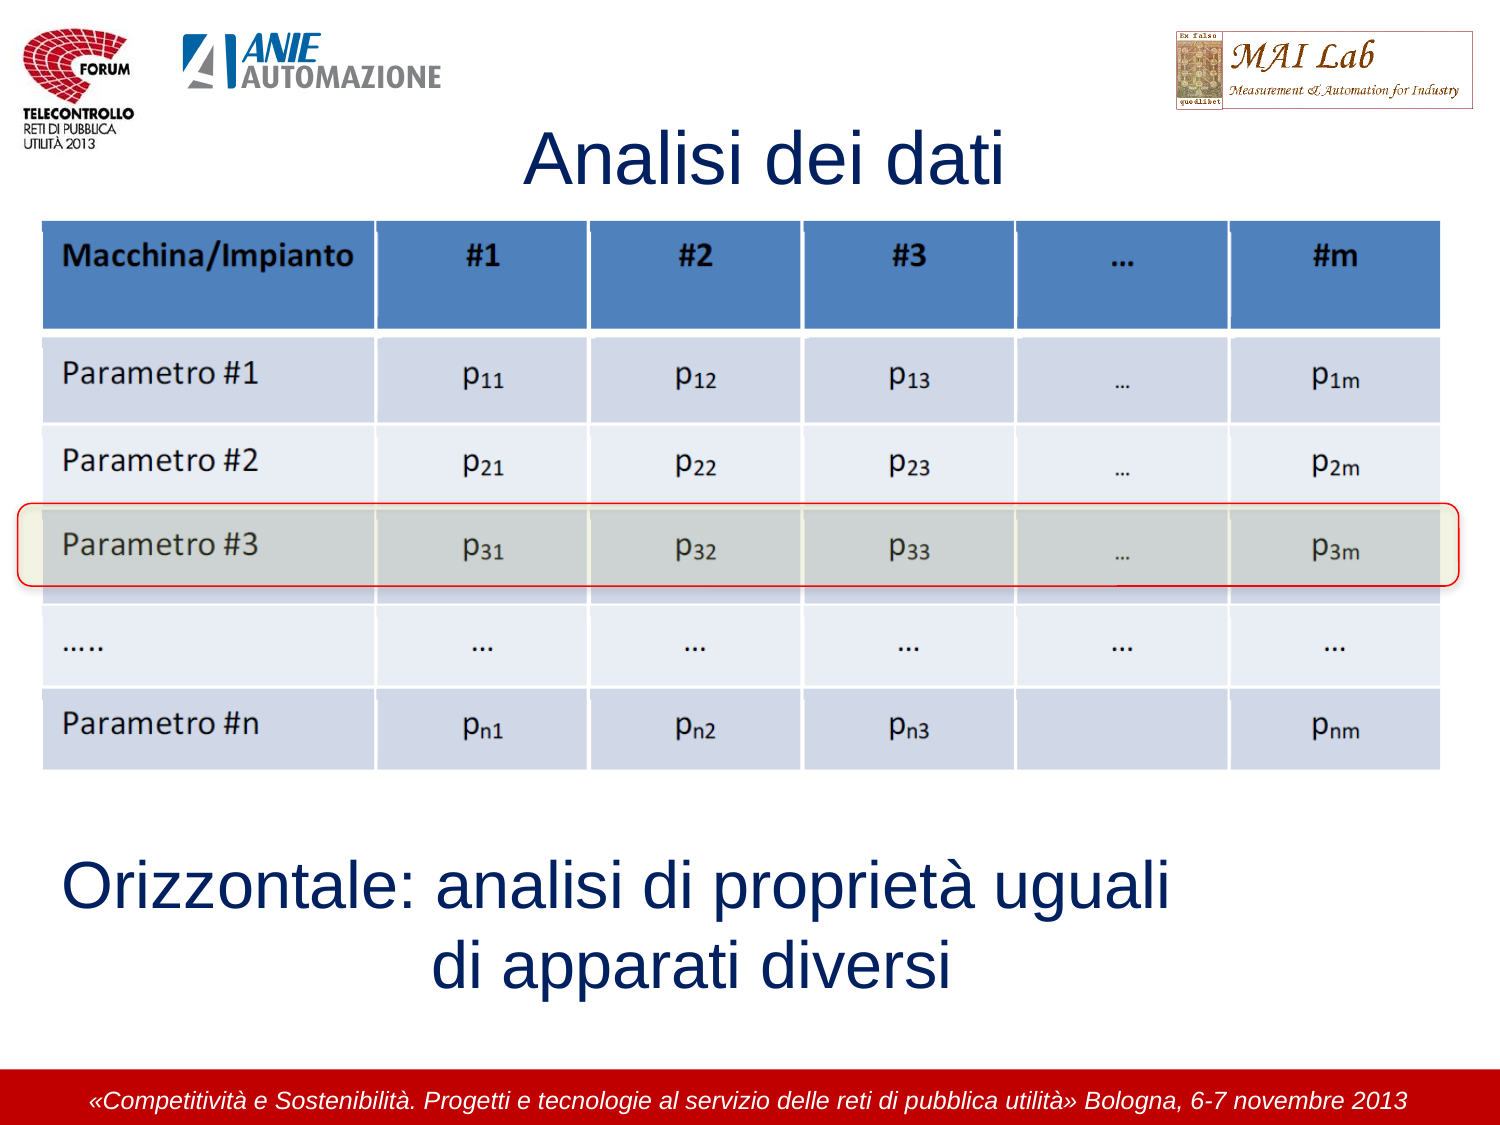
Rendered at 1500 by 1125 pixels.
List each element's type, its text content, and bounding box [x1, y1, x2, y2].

text_box Analisi dei dati [508, 101, 1022, 206]
text_box Orizzontale: analisi di proprietà uguali di apparati diversi [46, 834, 1187, 1009]
text_box «Competitività e Sostenibilità. Progetti e tecnologie al servizio delle reti di pubblica utilità» Bologna, 6-7 novembre 2013 [0, 1069, 1500, 1125]
picture [1, 1, 464, 161]
text_box [16, 504, 24, 585]
text_box [1456, 507, 1460, 582]
picture [1175, 30, 1474, 110]
picture [29, 207, 1452, 776]
